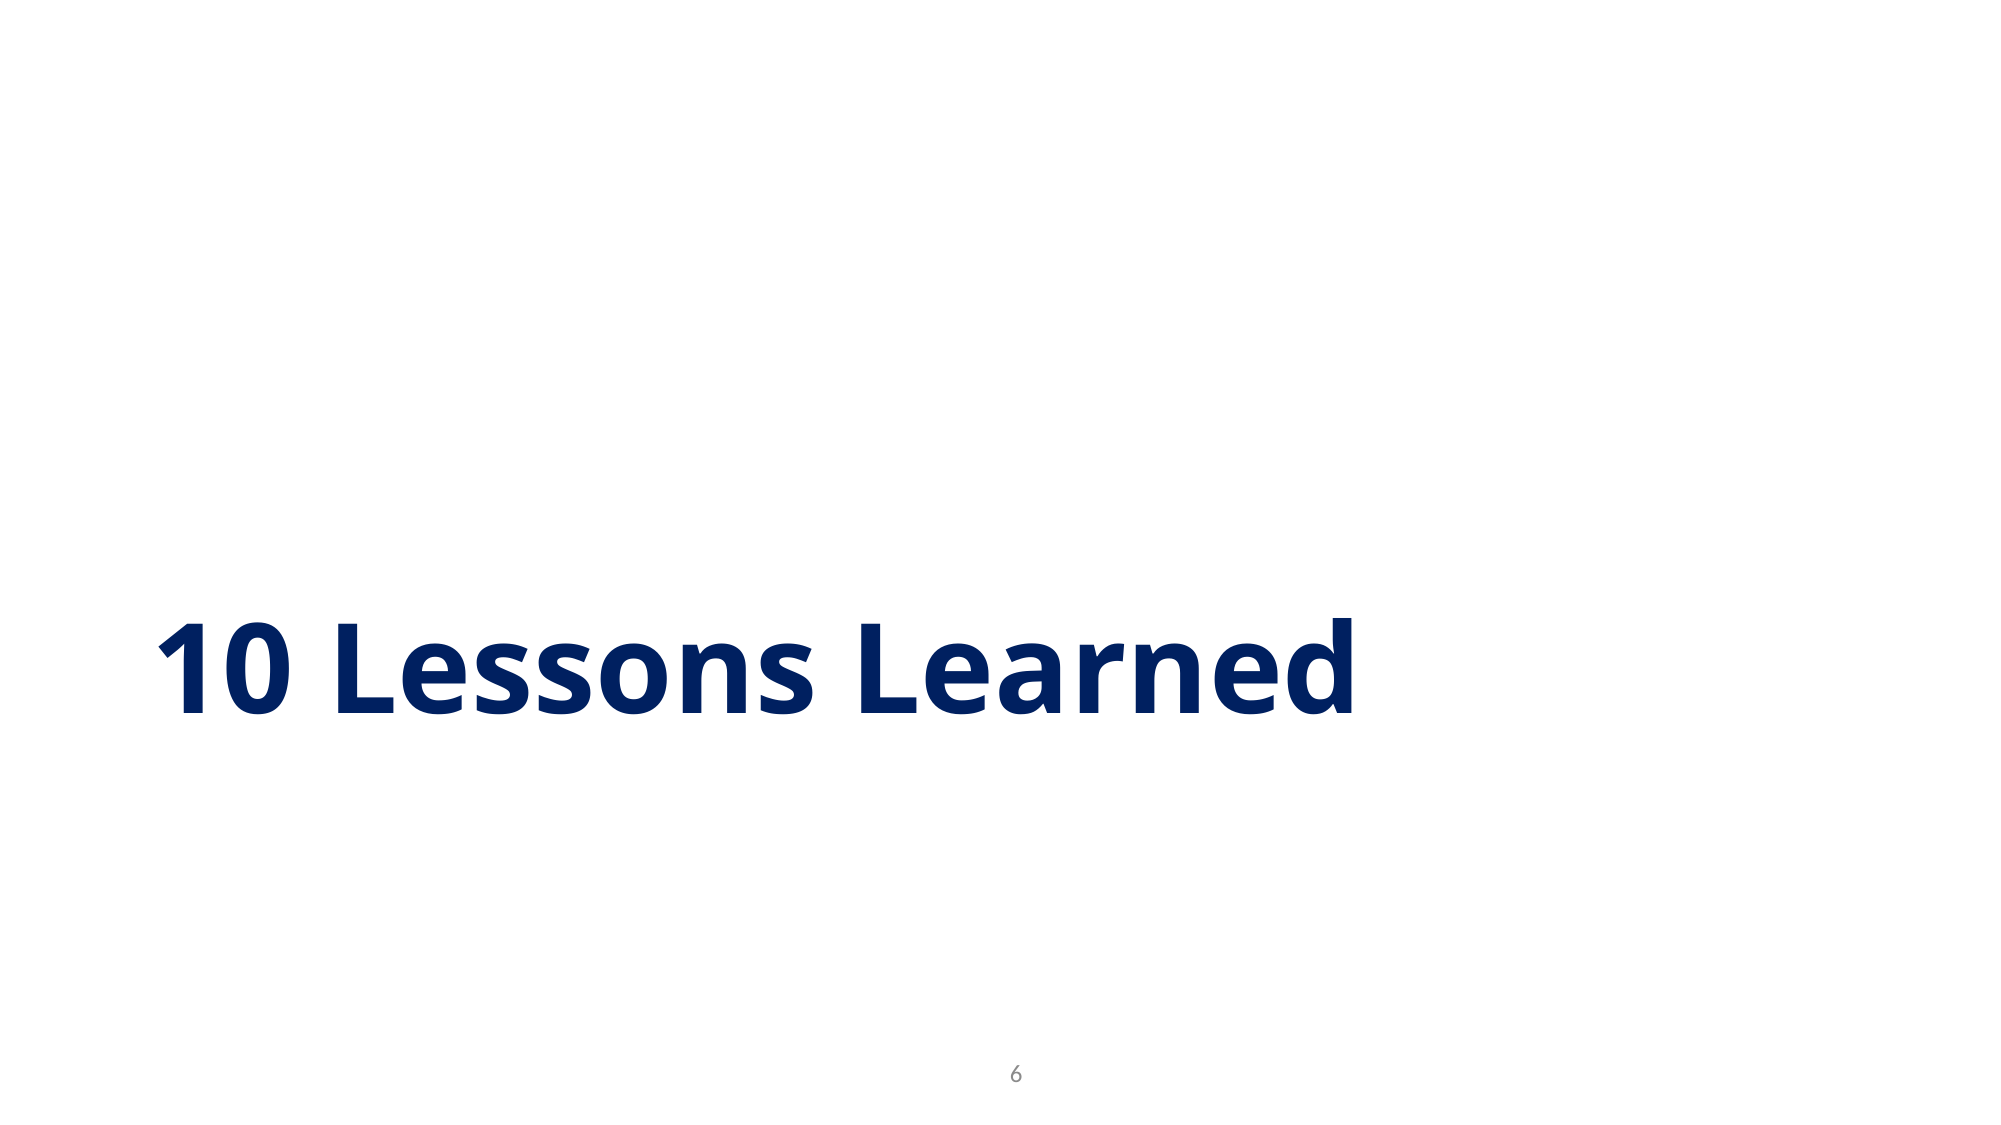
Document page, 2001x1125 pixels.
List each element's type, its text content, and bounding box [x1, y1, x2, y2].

title 10 Lessons Learned [136, 280, 1862, 749]
slide_number 6 [587, 1042, 1038, 1103]
